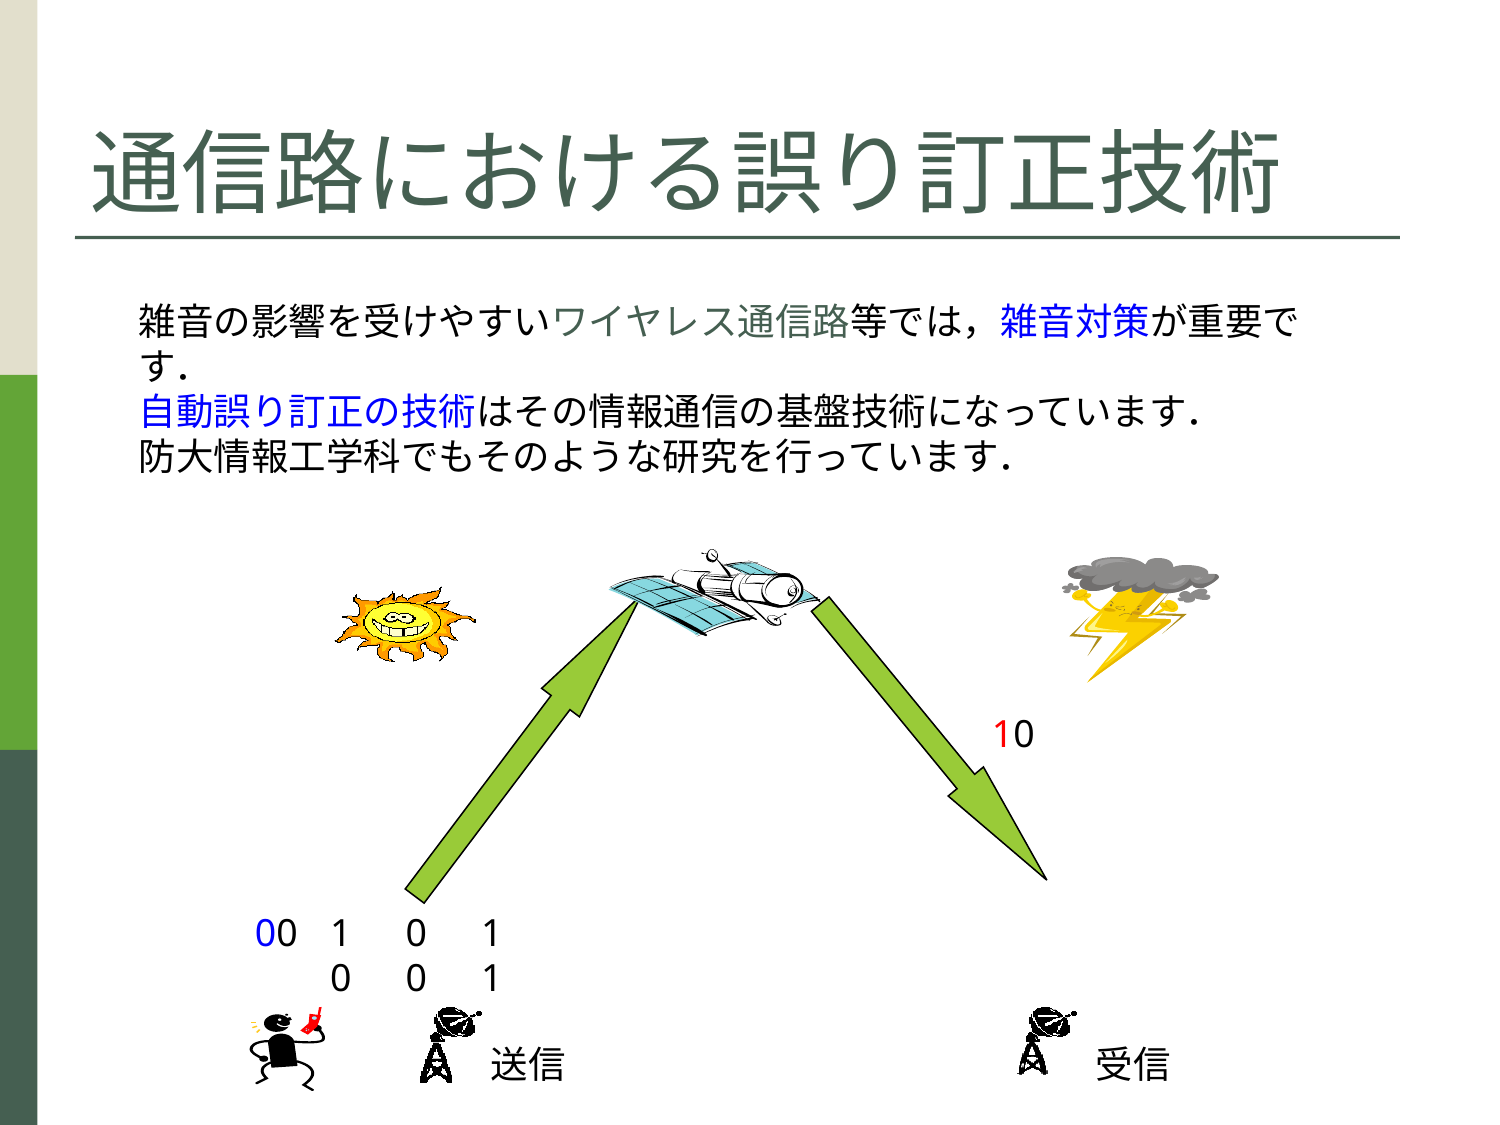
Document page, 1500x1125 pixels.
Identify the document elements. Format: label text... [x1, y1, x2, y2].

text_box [239, 548, 1233, 1092]
title 通信路における誤り訂正技術 [75, 45, 1425, 233]
text_box 雑音の影響を受けやすいワイヤレス通信路等では，雑音対策が重要です． 自動誤り訂正の技術はその情報通信の基盤技術になっています． 防大情報工学科でもそのような研究を行っています． [123, 290, 1388, 486]
